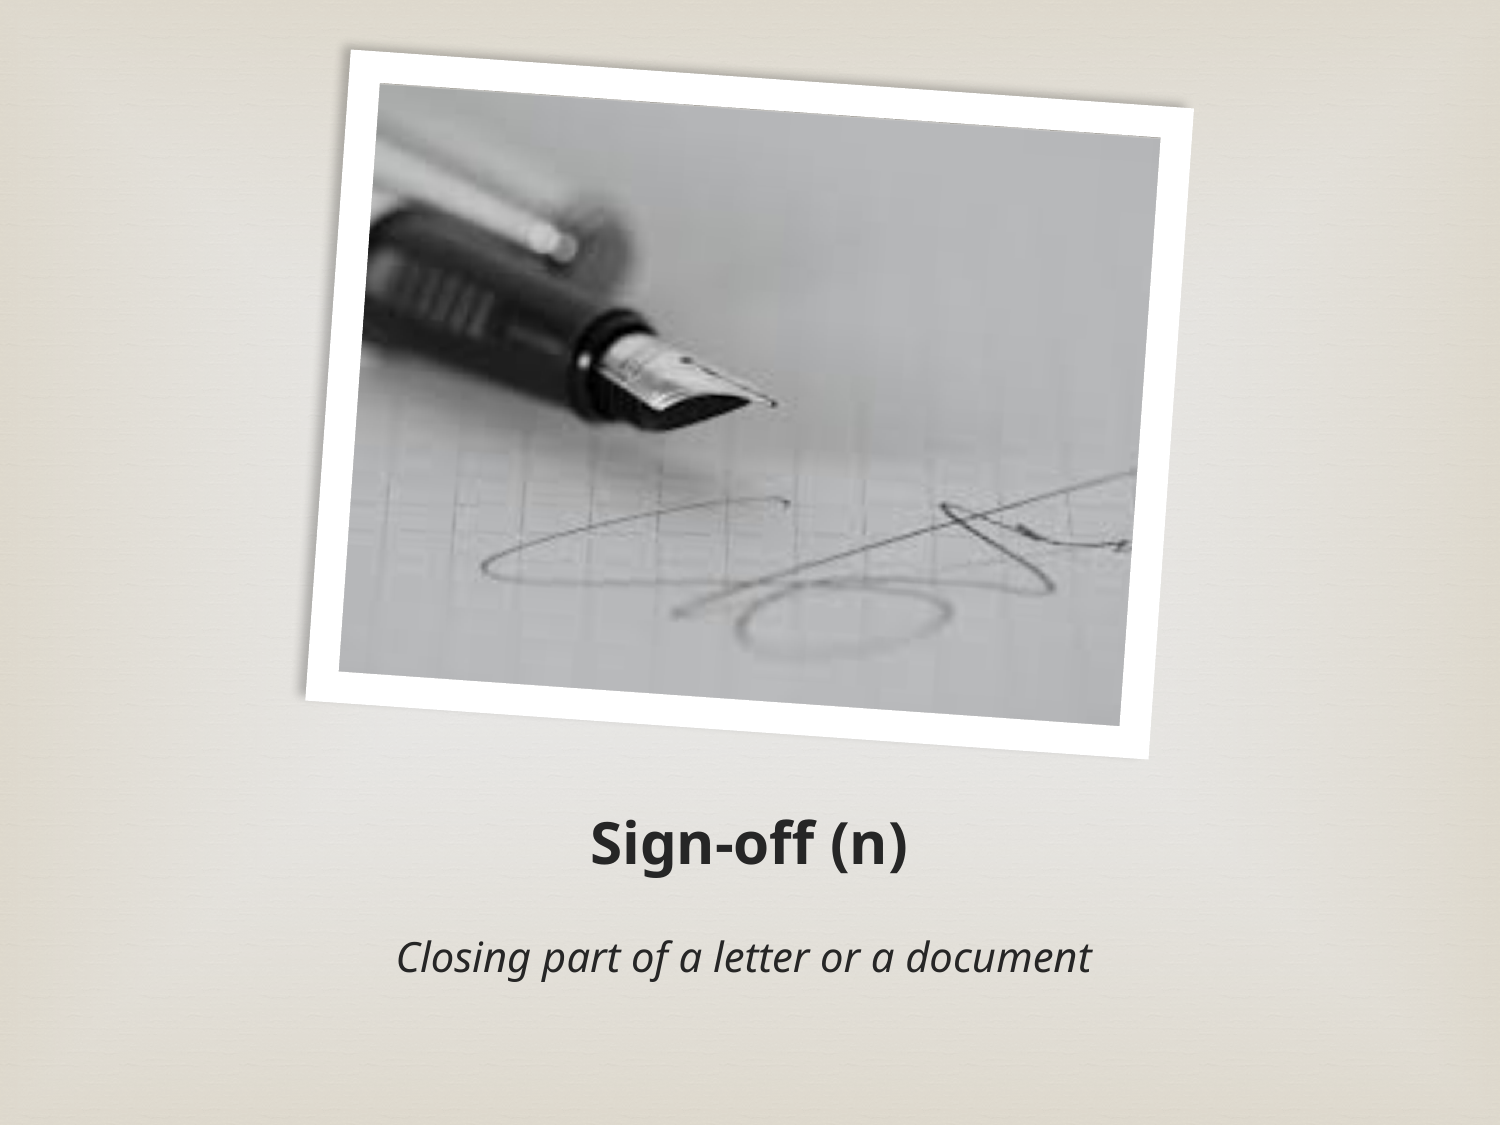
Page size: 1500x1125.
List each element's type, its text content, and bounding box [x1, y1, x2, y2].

picture [339, 85, 1160, 726]
list Sign-off (n) Closing part of a letter or a document [112, 798, 1386, 1006]
